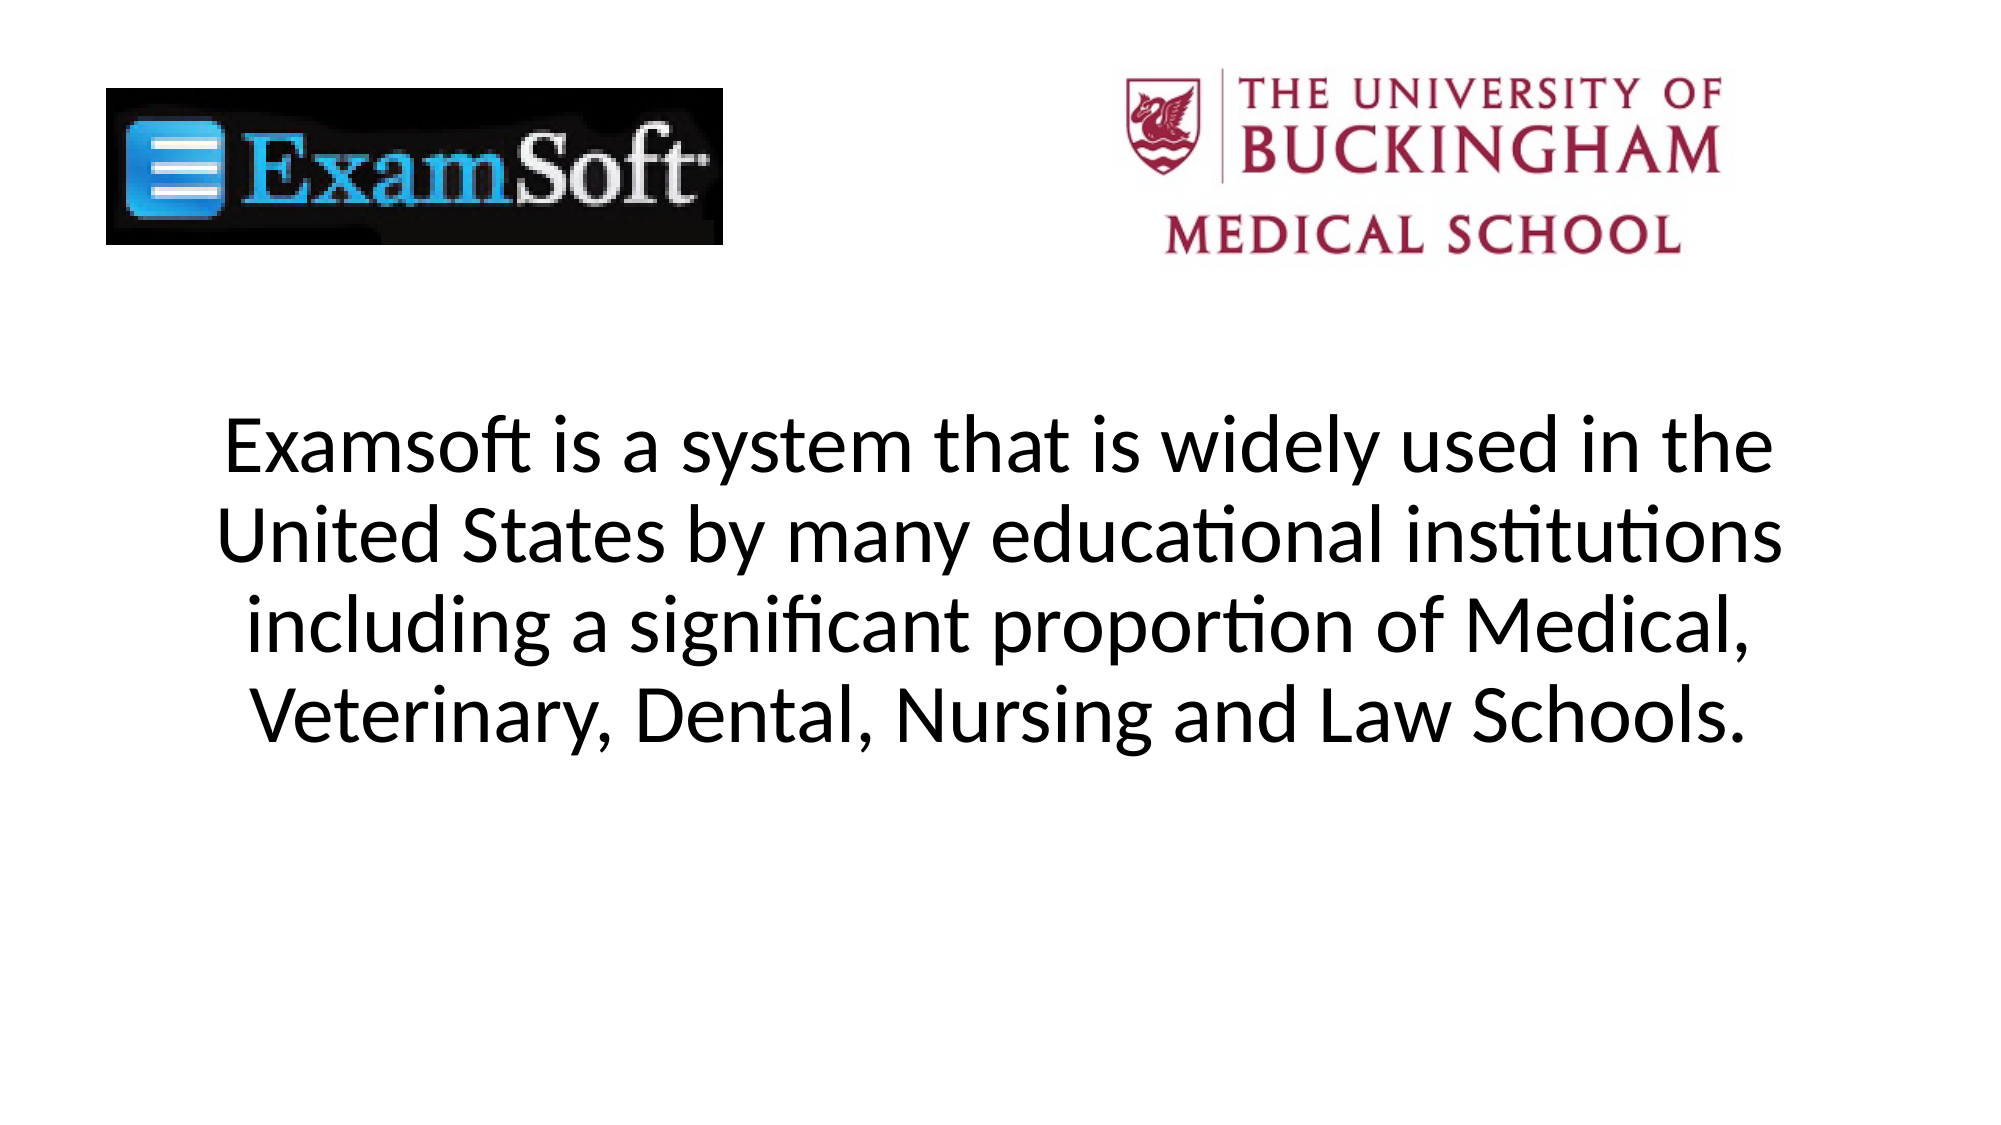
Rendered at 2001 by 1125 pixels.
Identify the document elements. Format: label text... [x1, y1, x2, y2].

list Examsoft is a system that is widely used in the United States by many educational institutions including a significant proportion of Medical, Veterinary, Dental, Nursing and Law Schools. [137, 393, 1863, 1014]
picture [1111, 66, 1737, 267]
picture [106, 88, 723, 245]
